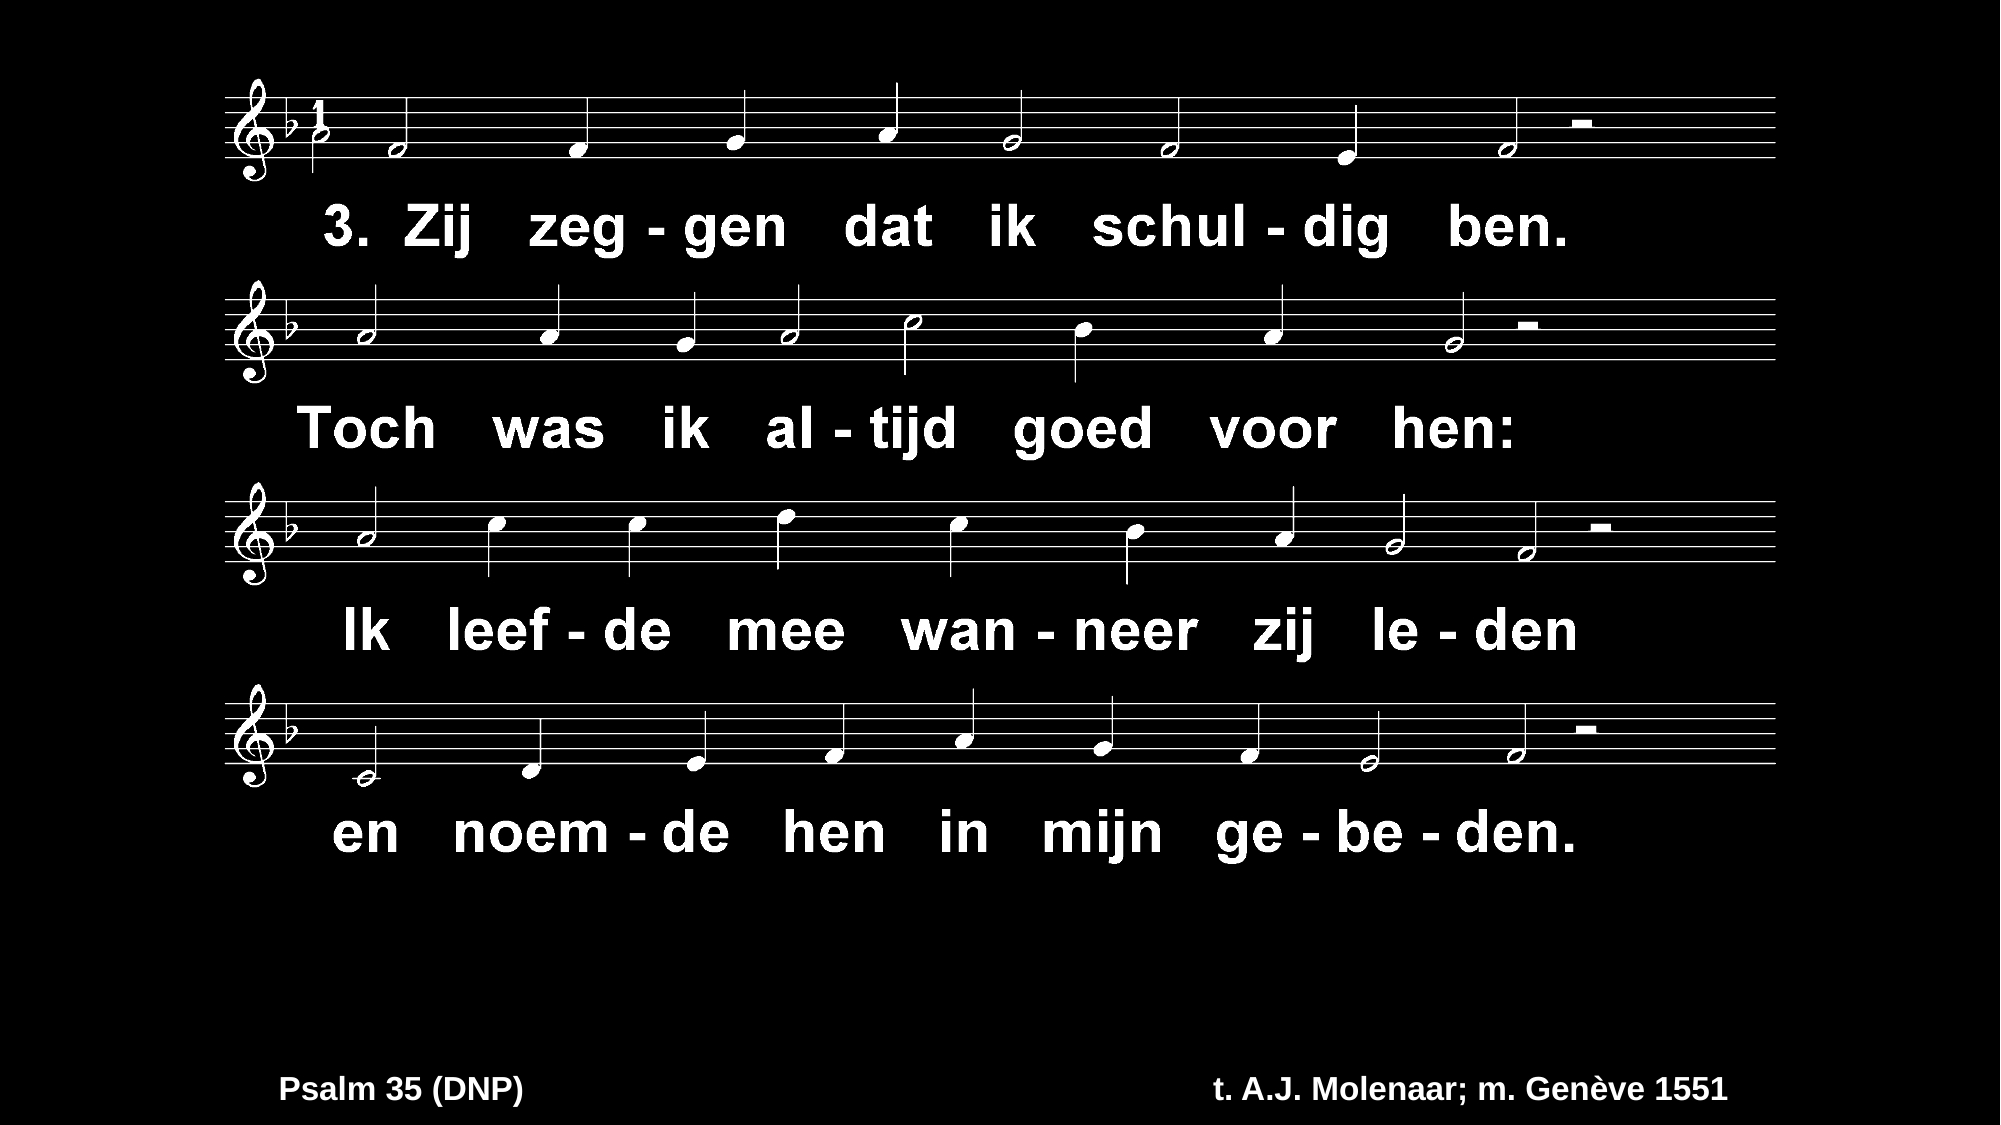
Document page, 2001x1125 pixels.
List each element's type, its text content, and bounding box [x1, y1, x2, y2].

picture [208, 62, 1792, 880]
text_box Psalm 35 (DNP) t. A.J. Molenaar; m. Genève 1551 [263, 1059, 1745, 1115]
